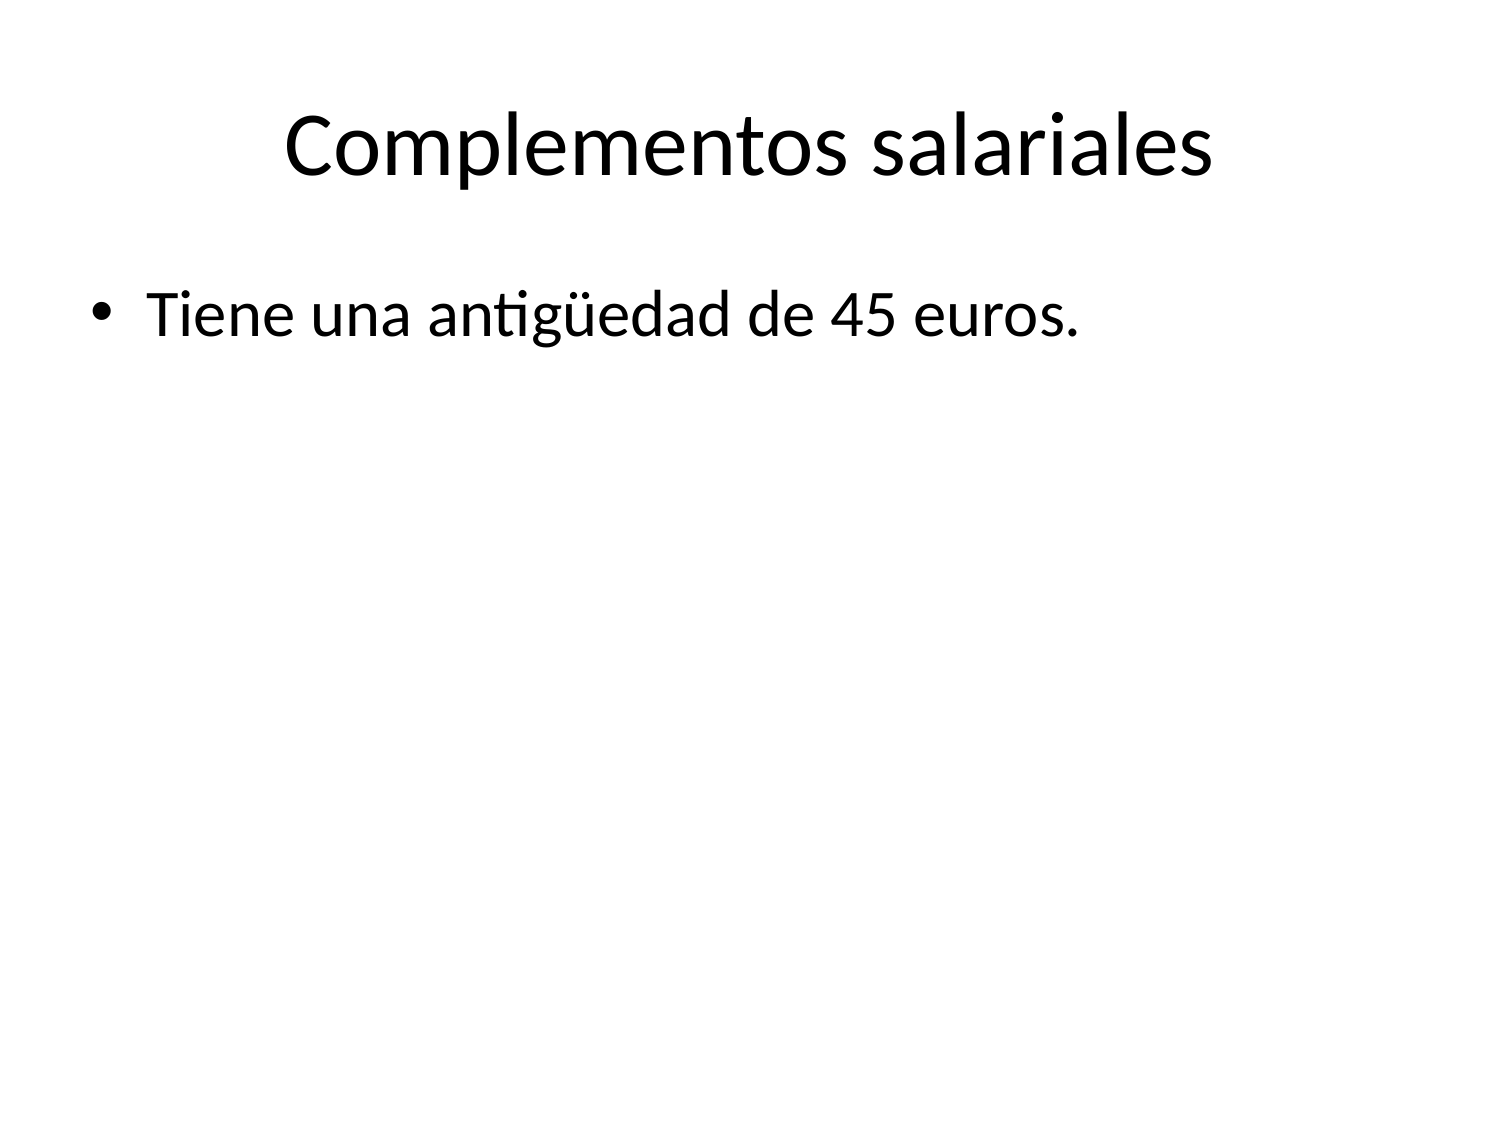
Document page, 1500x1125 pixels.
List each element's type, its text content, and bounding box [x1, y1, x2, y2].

list Tiene una antigüedad de 45 euros. [75, 262, 1425, 1005]
title Complementos salariales [75, 45, 1425, 233]
